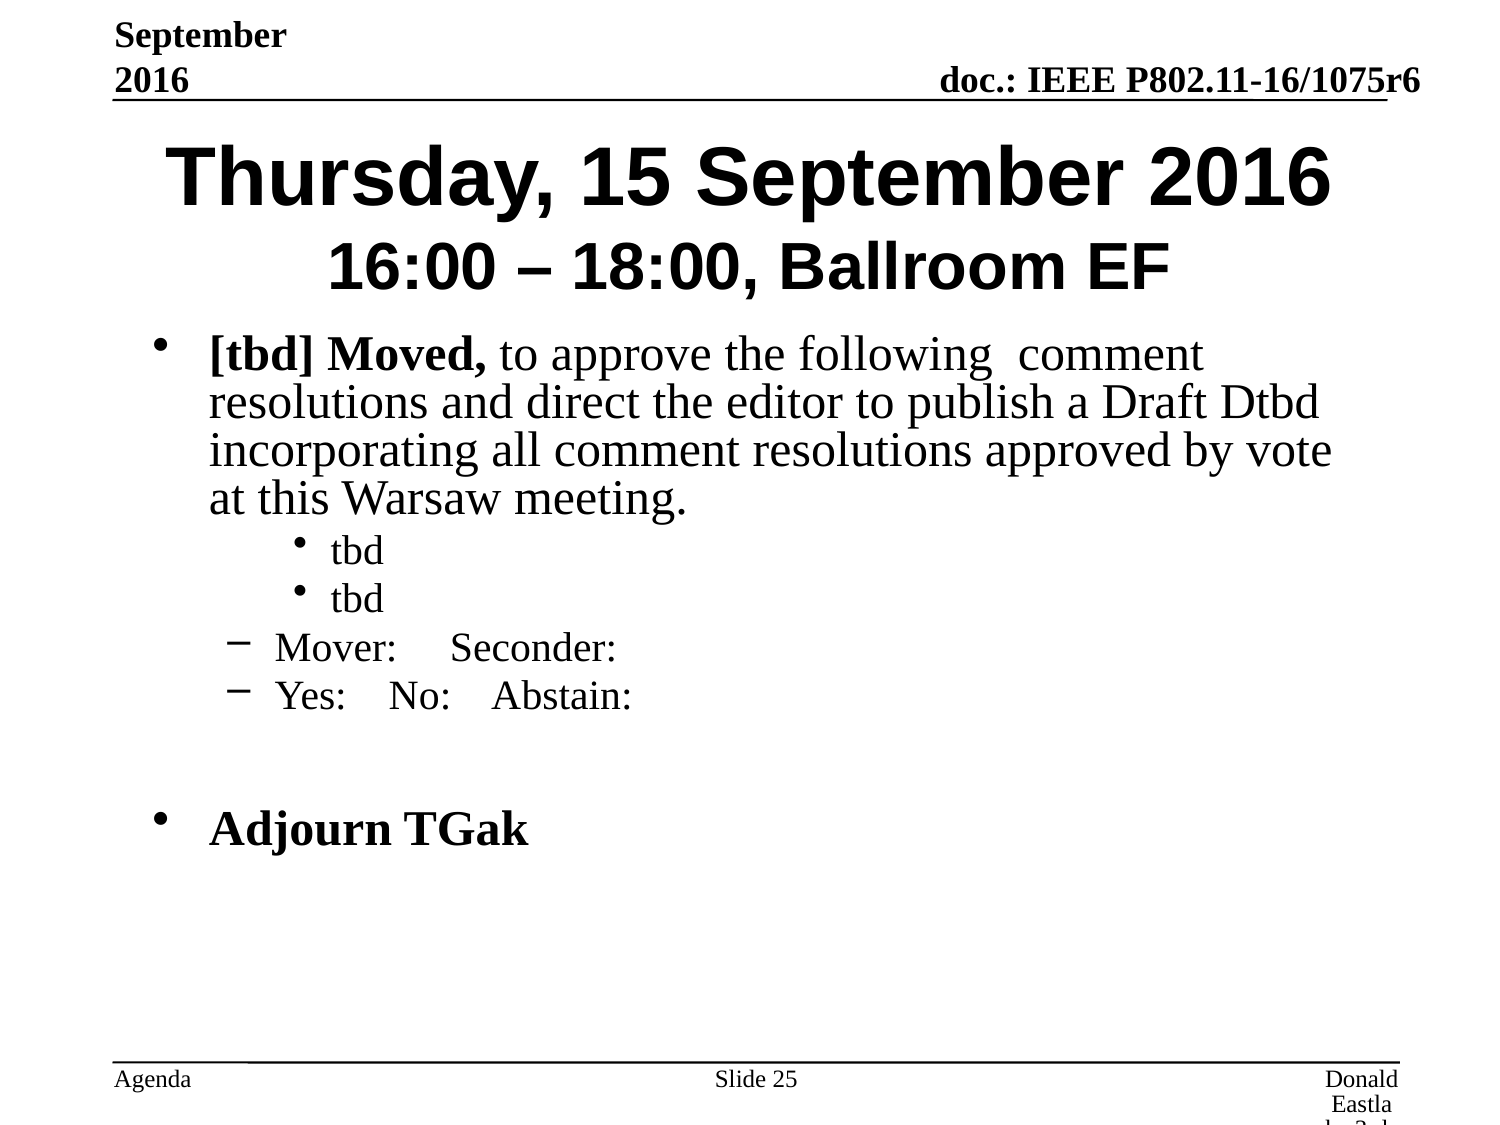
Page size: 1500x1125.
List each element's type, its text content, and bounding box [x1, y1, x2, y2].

title Thursday, 15 September 2016 16:00 – 18:00, Ballroom EF [112, 112, 1388, 313]
footer Donald Eastlake 3rd, Huawei Technologies [1325, 1062, 1402, 1093]
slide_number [114, 54, 290, 100]
slide_number Slide 25 [712, 1063, 800, 1093]
list [tbd] Moved, to approve the following comment resolutions and direct the editor to publish a Draft Dtbd incorporating all comment resolutions approved by vote at this Warsaw meeting. tbd tbd Mover: Seconder: Yes: No: Abstain: Adjourn TGak [137, 324, 1388, 1063]
